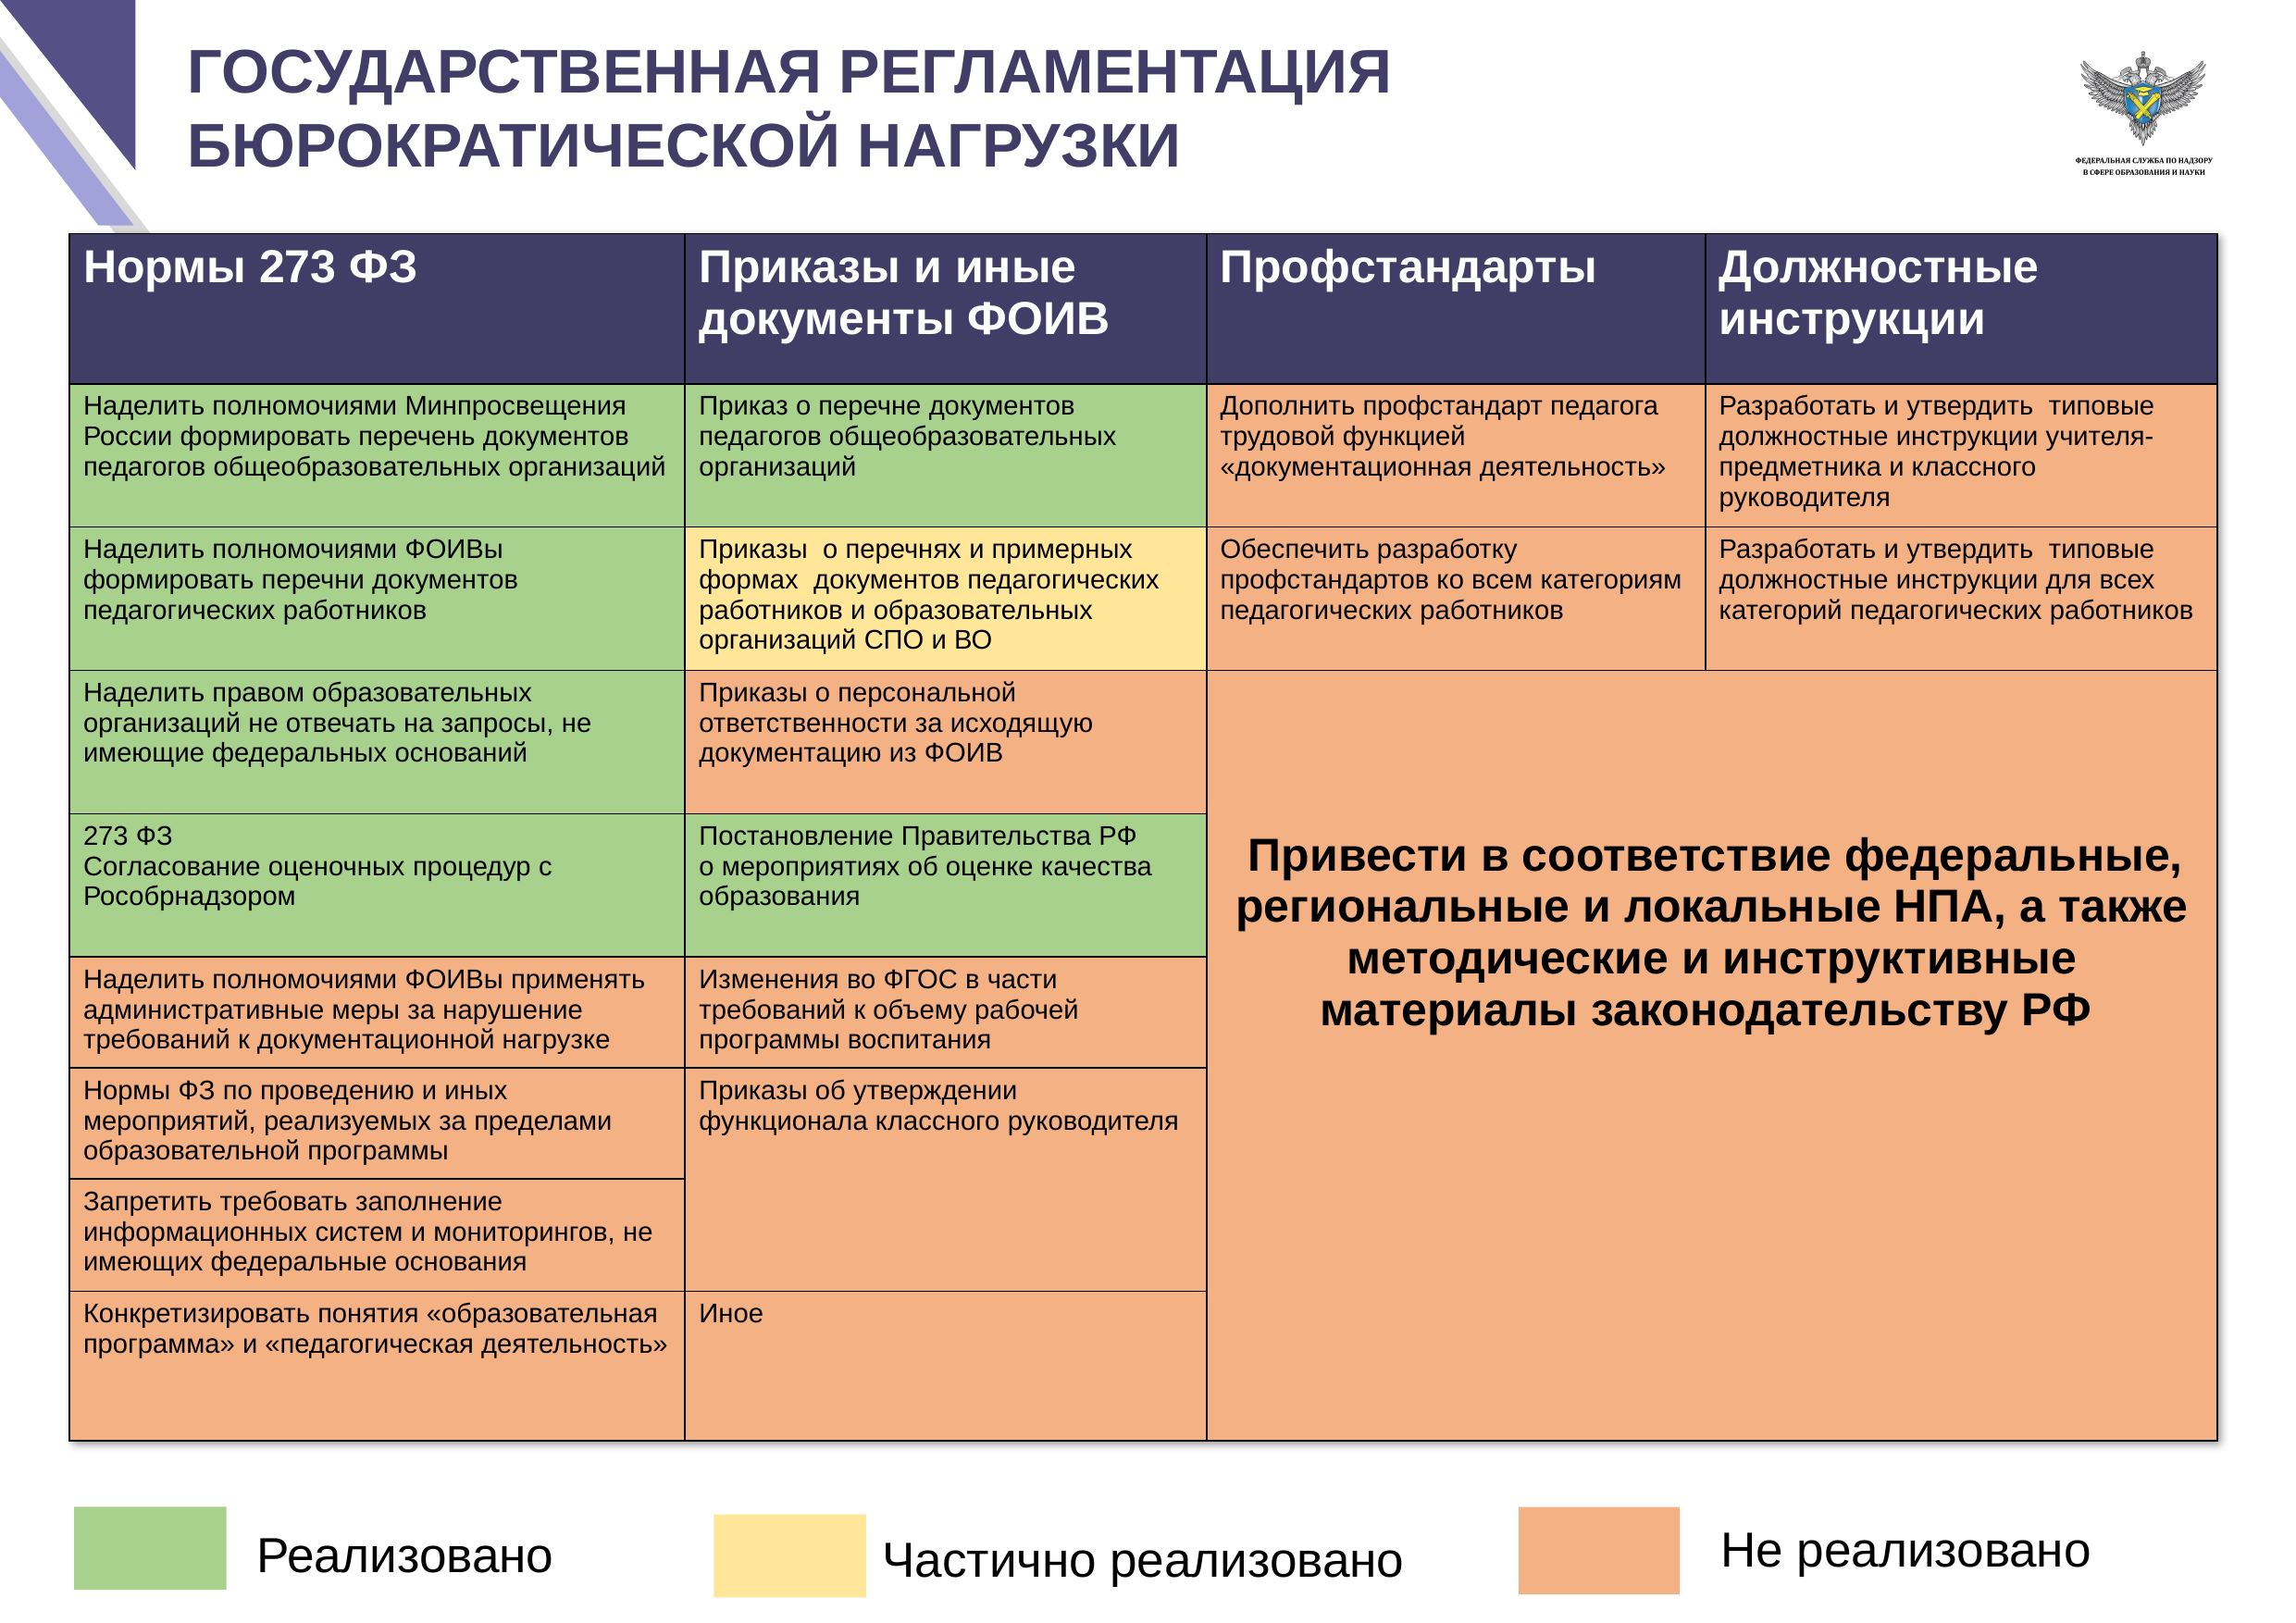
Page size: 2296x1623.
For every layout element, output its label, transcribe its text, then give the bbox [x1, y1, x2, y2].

table_header Профстандарты [1208, 234, 1705, 383]
table_cell Наделить полномочиями ФОИВы применять административные меры за нарушение требований к документационной нагрузке [70, 958, 684, 1067]
table_header Нормы 273 ФЗ [70, 234, 684, 383]
picture [2076, 50, 2213, 175]
text_box [713, 1514, 867, 1598]
table_cell Наделить правом образовательных организаций не отвечать на запросы, не имеющие федеральных оснований [70, 671, 684, 813]
table_cell Постановление Правительства РФ о мероприятиях об оценке качества образования [686, 814, 1206, 956]
table_cell Изменения во ФГОС в части требований к объему рабочей программы воспитания [686, 958, 1206, 1067]
table_cell Приказ о перечне документов педагогов общеобразовательных организаций [686, 385, 1206, 527]
table_cell Конкретизировать понятия «образовательная программа» и «педагогическая деятельность» [70, 1292, 684, 1440]
text_box [73, 1505, 228, 1591]
table_cell Привести в соответствие федеральные, региональные и локальные НПА, а также методические и инструктивные материалы законодательству РФ [1208, 671, 2216, 1440]
table_cell Нормы ФЗ по проведению и иных мероприятий, реализуемых за пределами образовательной программы [70, 1069, 684, 1178]
text_box Реализовано [242, 1516, 568, 1590]
text_box [1518, 1505, 1681, 1595]
table_cell Обеспечить разработку профстандартов ко всем категориям педагогических работников [1208, 527, 1705, 670]
text_box ГОСУДАРСТВЕННАЯ РЕГЛАМЕНТАЦИЯ БЮРОКРАТИЧЕСКОЙ НАГРУЗКИ [174, 24, 1765, 187]
text_box Частично реализовано [868, 1521, 1419, 1594]
table_cell Приказы о персональной ответственности за исходящую документацию из ФОИВ [686, 671, 1206, 813]
table_cell Иное [686, 1292, 1206, 1440]
table_cell Дополнить профстандарт педагога трудовой функцией «документационная деятельность» [1208, 385, 1705, 527]
table_cell Разработать и утвердить типовые должностные инструкции учителя-предметника и классного руководителя [1706, 385, 2216, 527]
table_cell Разработать и утвердить типовые должностные инструкции для всех категорий педагогических работников [1706, 527, 2216, 670]
table_cell Наделить полномочиями ФОИВы формировать перечни документов педагогических работников [70, 527, 684, 670]
table_cell Приказы о перечнях и примерных формах документов педагогических работников и образовательных организаций СПО и ВО [686, 527, 1206, 670]
table_header Приказы и иные документы ФОИВ [686, 234, 1206, 383]
table_cell 273 ФЗ Согласование оценочных процедур с Рособрнадзором [70, 814, 684, 956]
table_cell Запретить требовать заполнение информационных систем и мониторингов, не имеющих федеральные основания [70, 1180, 684, 1291]
text_box Не реализовано [1706, 1511, 2105, 1584]
table_header Должностные инструкции [1706, 234, 2216, 383]
table_cell Наделить полномочиями Минпросвещения России формировать перечень документов педагогов общеобразовательных организаций [70, 385, 684, 527]
table_cell Приказы об утверждении функционала классного руководителя [686, 1069, 1206, 1291]
